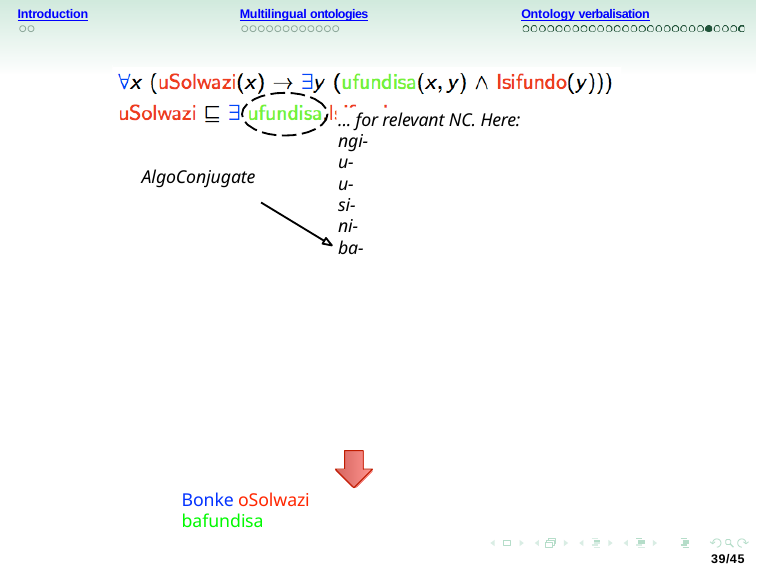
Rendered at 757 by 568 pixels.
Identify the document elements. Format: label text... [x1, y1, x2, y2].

text_box [355, 470, 373, 488]
text_box [522, 25, 745, 32]
text_box [112, 68, 617, 126]
text_box [316, 25, 323, 32]
text_box [266, 25, 273, 32]
picture [0, 0, 756, 74]
text_box [291, 25, 298, 32]
text_box [242, 92, 328, 136]
text_box [332, 25, 339, 32]
text_box Introduction [15, 6, 90, 22]
text_box [307, 25, 314, 32]
text_box [364, 450, 373, 469]
text_box [283, 25, 290, 32]
text_box 39/45 [709, 551, 748, 567]
text_box [258, 25, 265, 32]
text_box [19, 25, 26, 32]
text_box [250, 25, 257, 32]
text_box AlgoConjugate [139, 166, 261, 188]
text_box Bonke oSolwazi bafundisa [179, 488, 393, 532]
text_box ... for relevant NC. Here: ngi- u- u- si- ni- ba- [336, 108, 530, 258]
text_box [241, 25, 248, 32]
text_box Ontology verbalisation [519, 6, 704, 22]
text_box [274, 25, 281, 32]
text_box [339, 450, 373, 488]
text_box [112, 66, 622, 514]
text_box [28, 25, 34, 32]
text_box [336, 107, 531, 304]
text_box [299, 25, 306, 32]
text_box [324, 25, 331, 32]
text_box Multilingual ontologies [237, 6, 454, 22]
text_box [322, 237, 332, 246]
text_box [335, 470, 353, 488]
text_box [335, 450, 344, 469]
